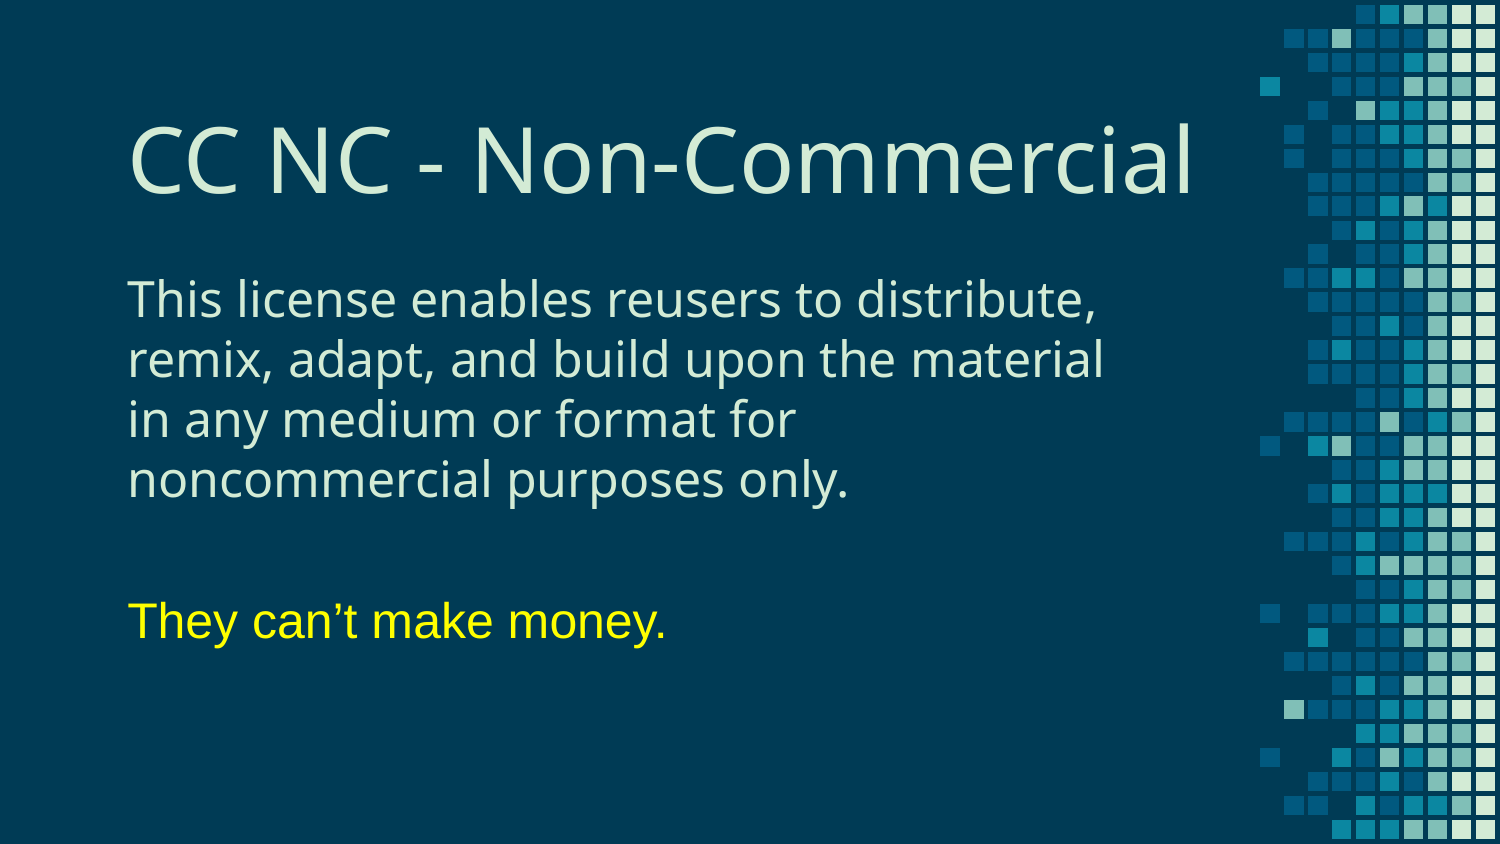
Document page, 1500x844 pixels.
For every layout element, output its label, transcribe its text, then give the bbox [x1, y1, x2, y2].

text_box They can’t make money. [112, 581, 1148, 692]
title CC NC - Non-Commercial [112, 71, 1232, 228]
list This license enables reusers to distribute, remix, adapt, and build upon the material in any medium or format for noncommercial purposes only. [112, 252, 1160, 540]
